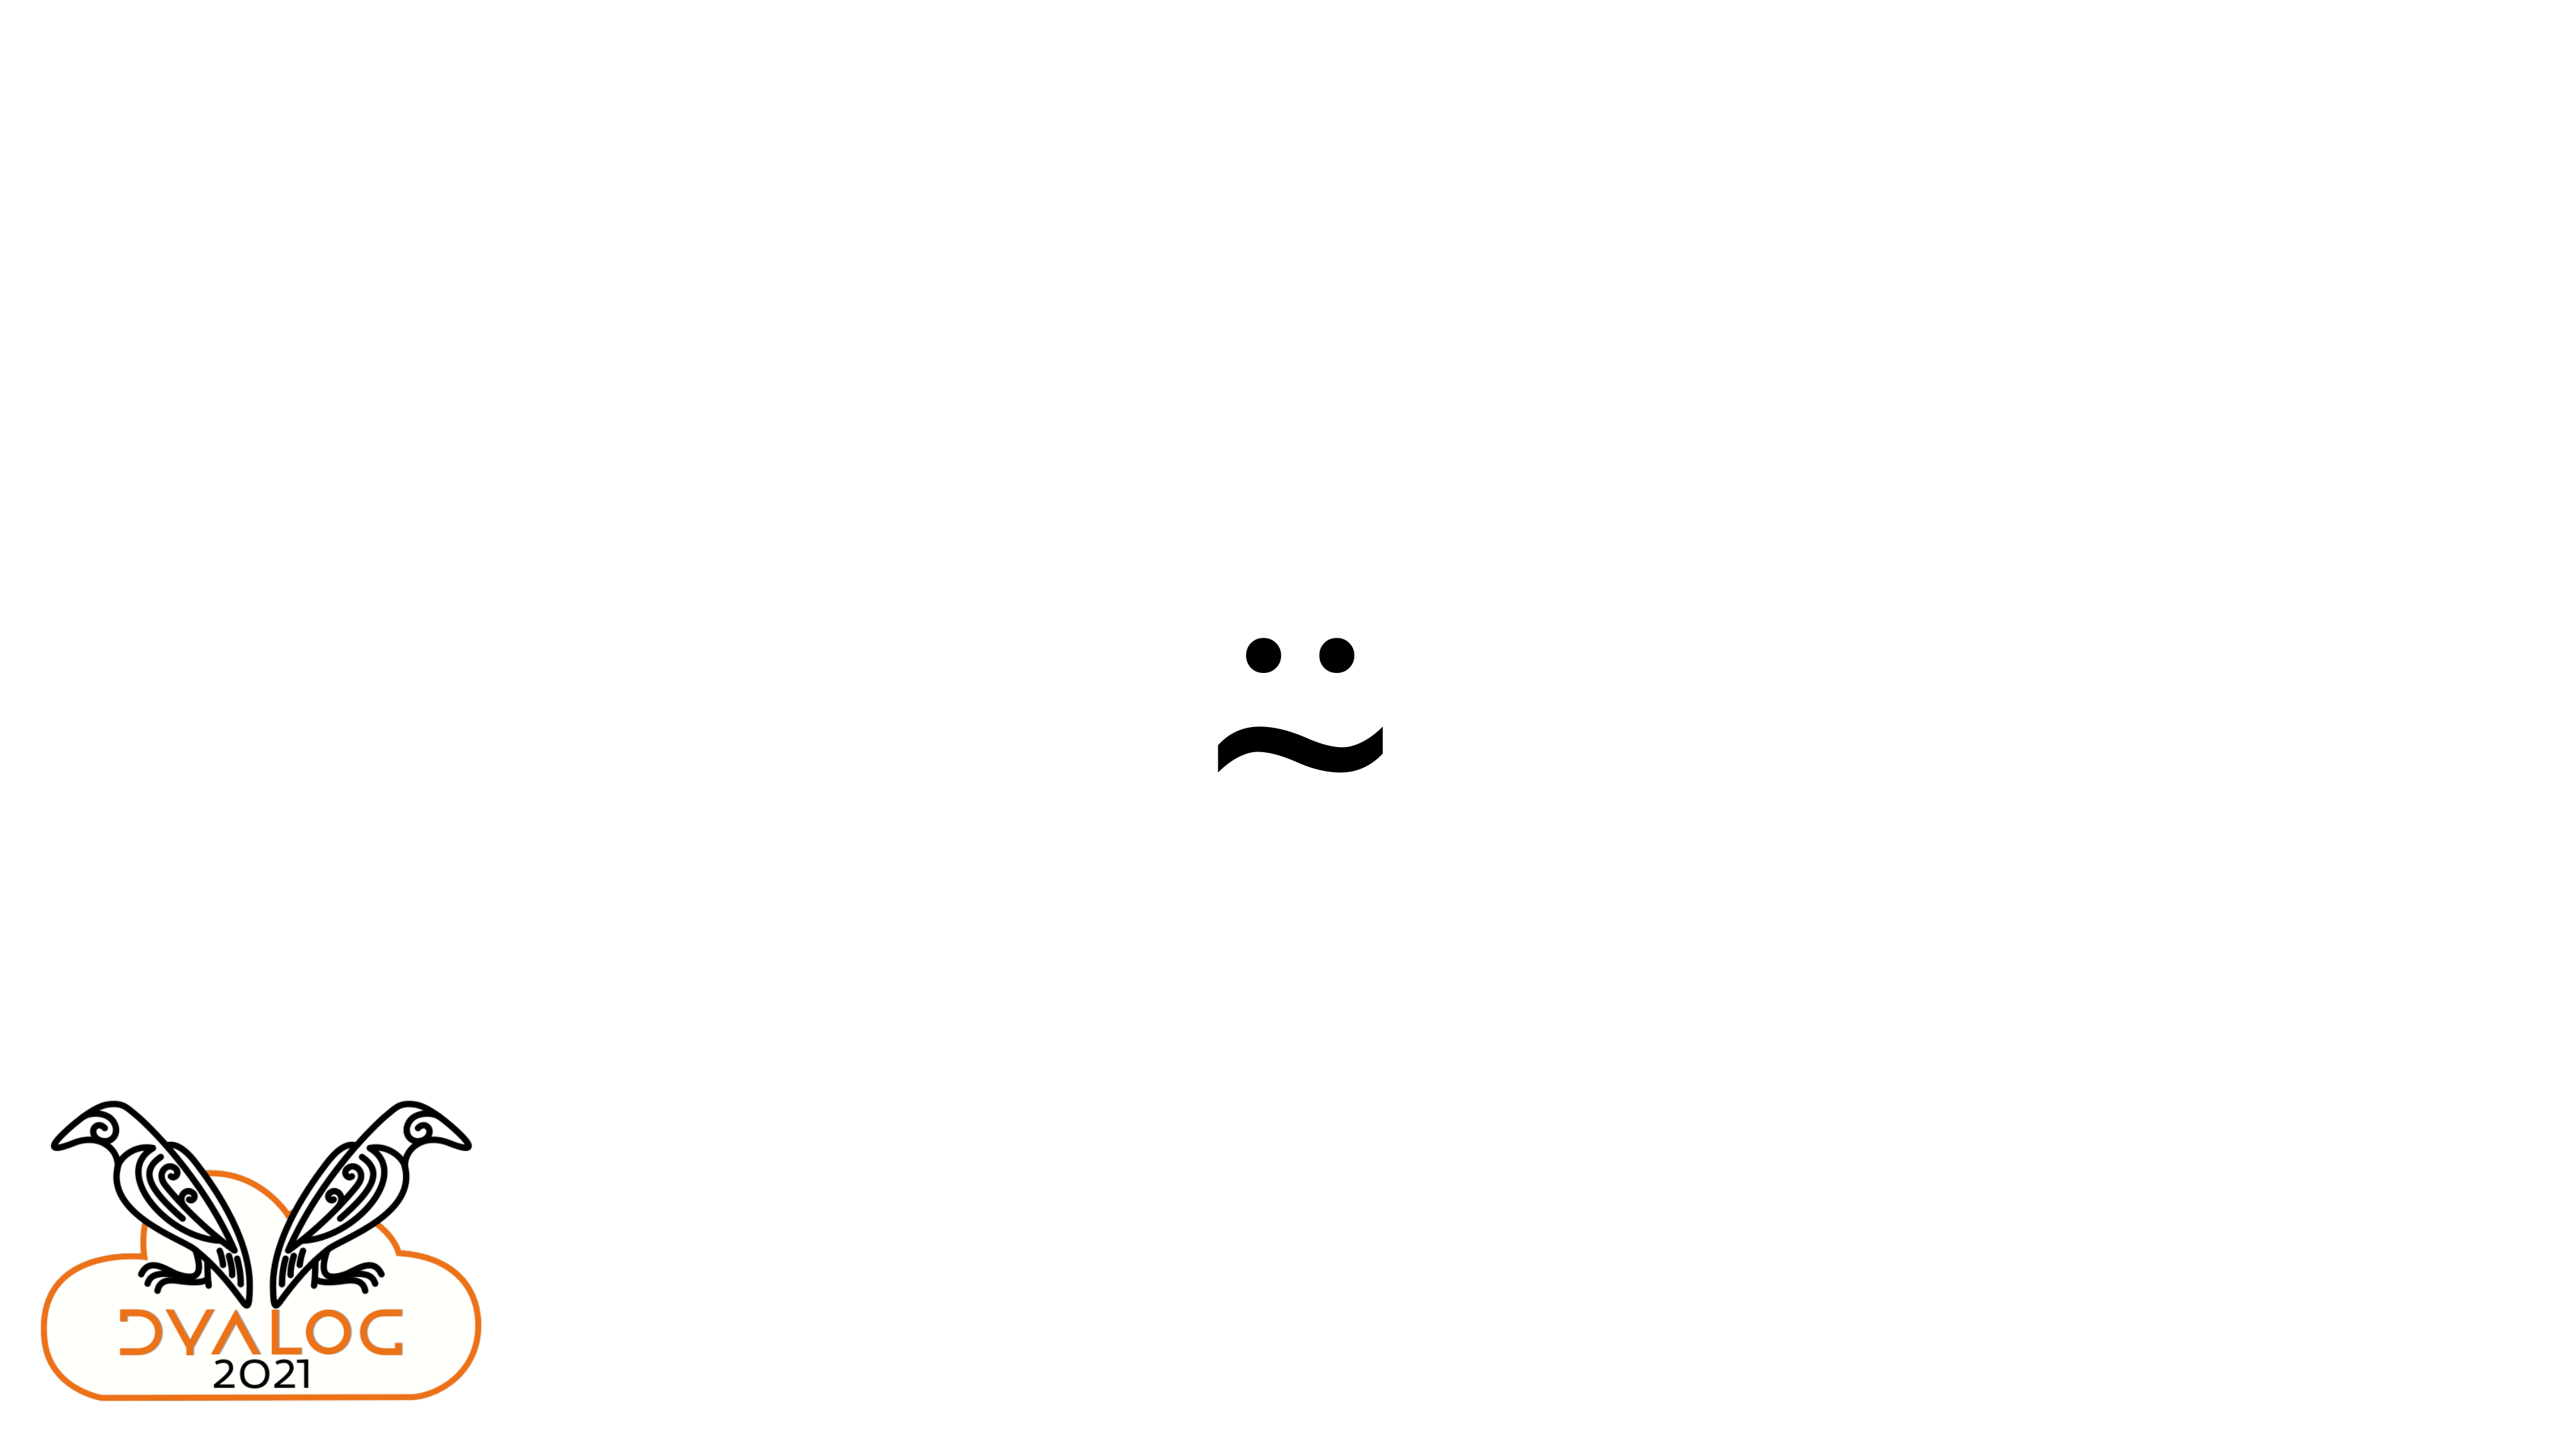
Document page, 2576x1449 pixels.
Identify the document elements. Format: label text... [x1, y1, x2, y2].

text_box ⍨ [201, 489, 2402, 981]
picture [33, 1095, 489, 1408]
